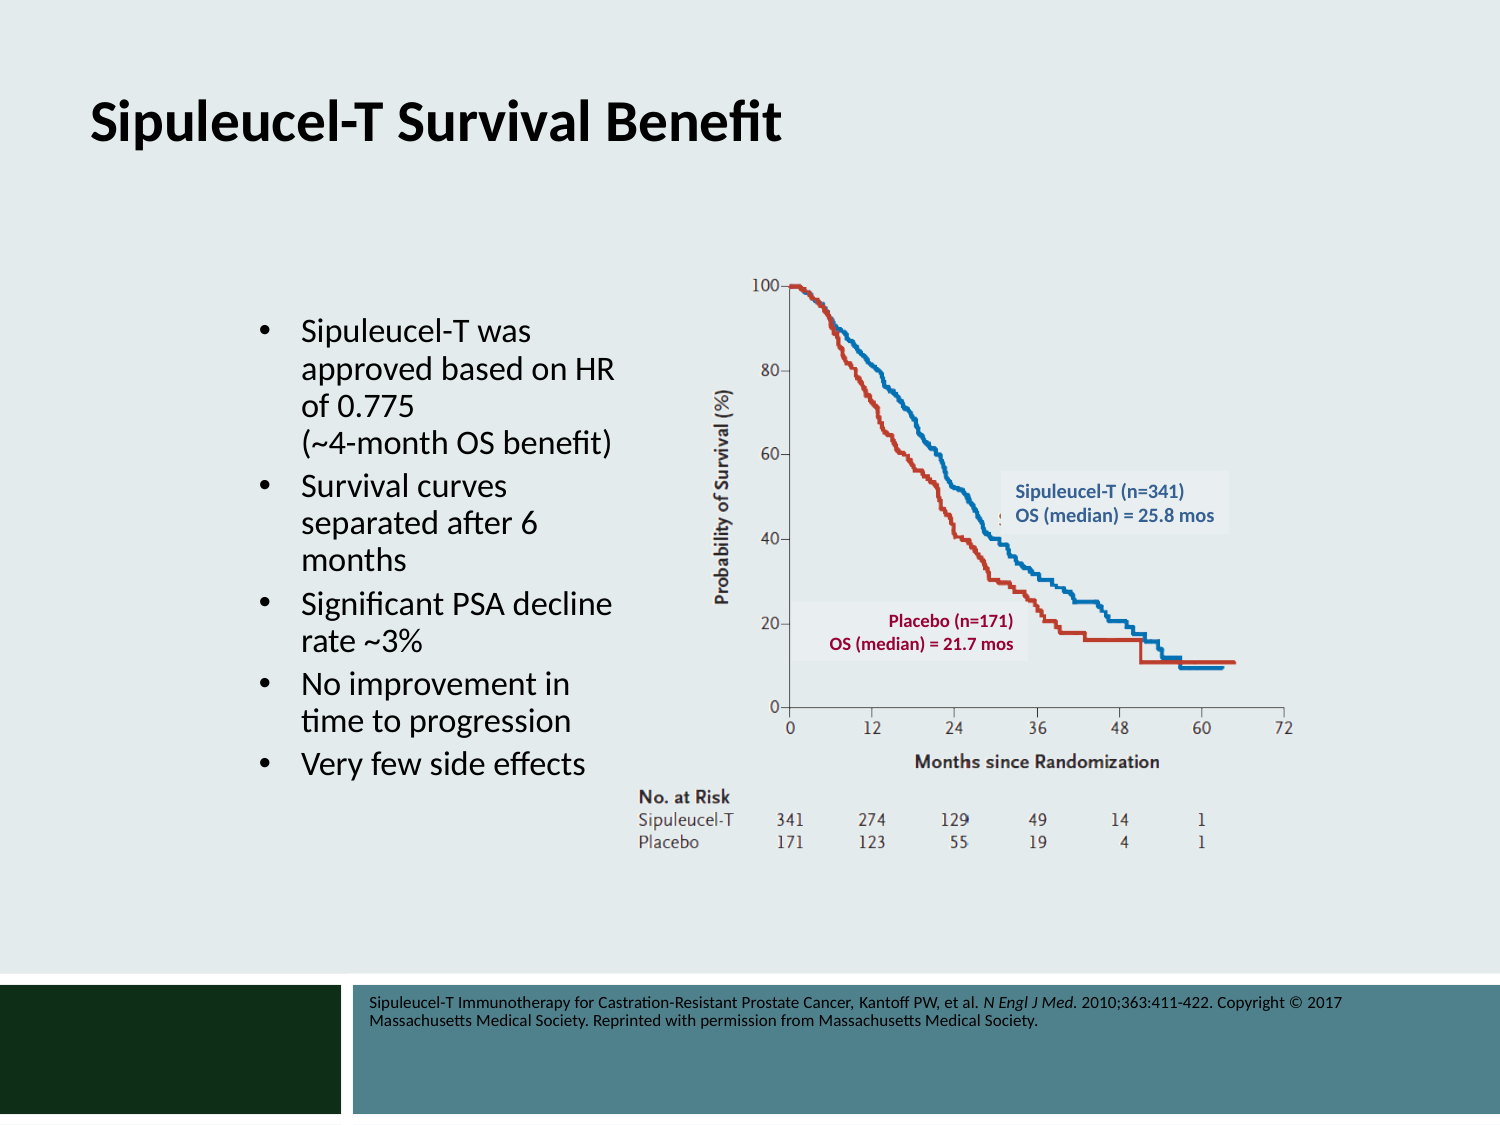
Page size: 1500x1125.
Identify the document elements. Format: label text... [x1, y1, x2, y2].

list Sipuleucel-T Immunotherapy for Castration-Resistant Prostate Cancer, Kantoff PW, et al. N Engl J Med. 2010;363:411-422. Copyright © 2017 Massachusetts Medical Society. Reprinted with permission from Massachusetts Medical Society. [354, 985, 1425, 1106]
list Sipuleucel-T was approved based on HR of 0.775 (~4-month OS benefit) Survival curves separated after 6 months Significant PSA decline rate ~3% No improvement in time to progression Very few side effects [243, 305, 634, 863]
title Sipuleucel-T Survival Benefit [75, 28, 1425, 217]
picture [0, 0, 1500, 1125]
